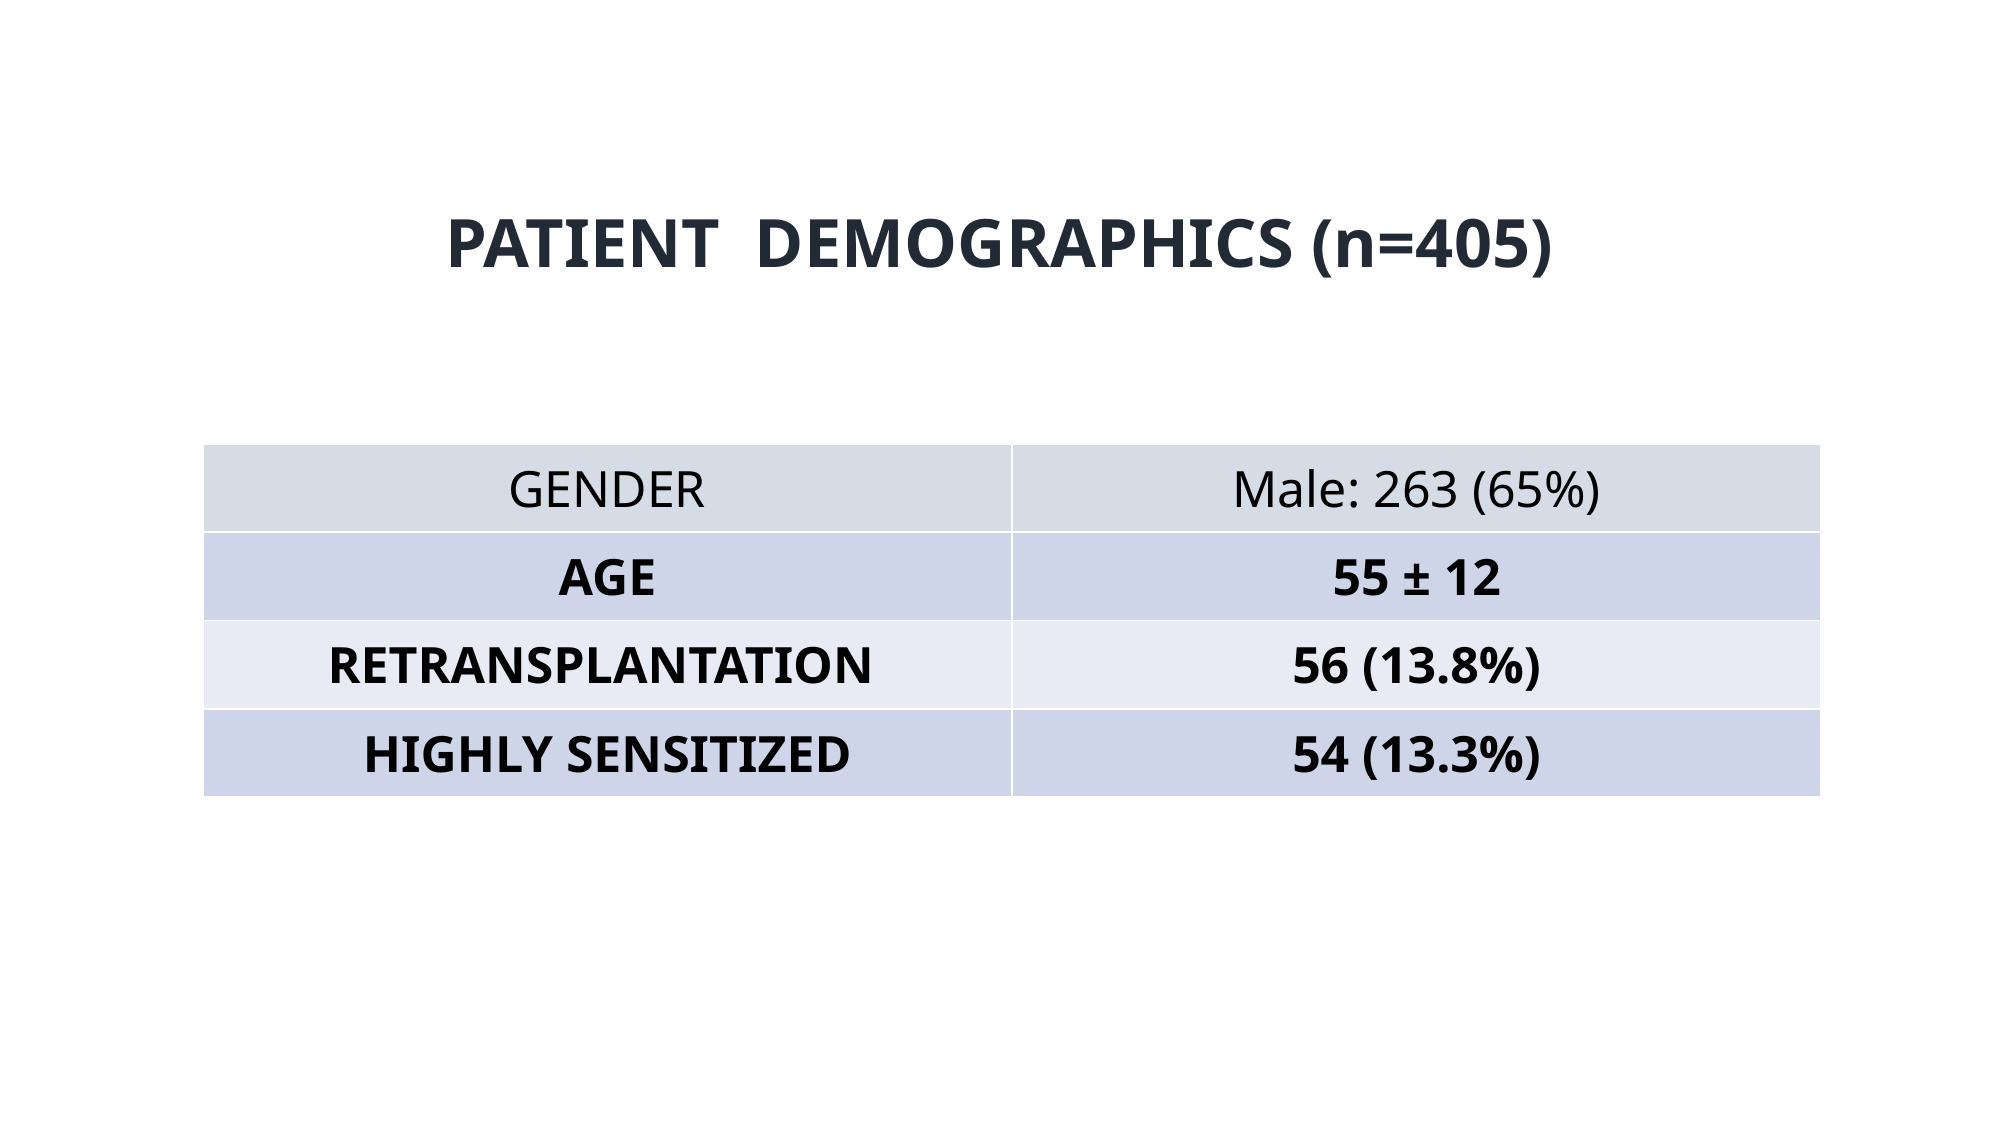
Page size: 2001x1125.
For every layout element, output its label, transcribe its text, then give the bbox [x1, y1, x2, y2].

table_header Male: 263 (65%) [1013, 445, 1820, 531]
title PATIENT DEMOGRAPHICS (n=405) [137, 137, 1863, 355]
table_cell HIGHLY SENSITIZED [204, 710, 1011, 796]
table_cell AGE [204, 533, 1011, 620]
table_cell 54 (13.3%) [1013, 710, 1820, 796]
table_header GENDER [204, 445, 1011, 531]
table_cell 56 (13.8%) [1013, 621, 1820, 708]
table_cell 55 ± 12 [1013, 533, 1820, 620]
table_cell RETRANSPLANTATION [204, 621, 1011, 708]
